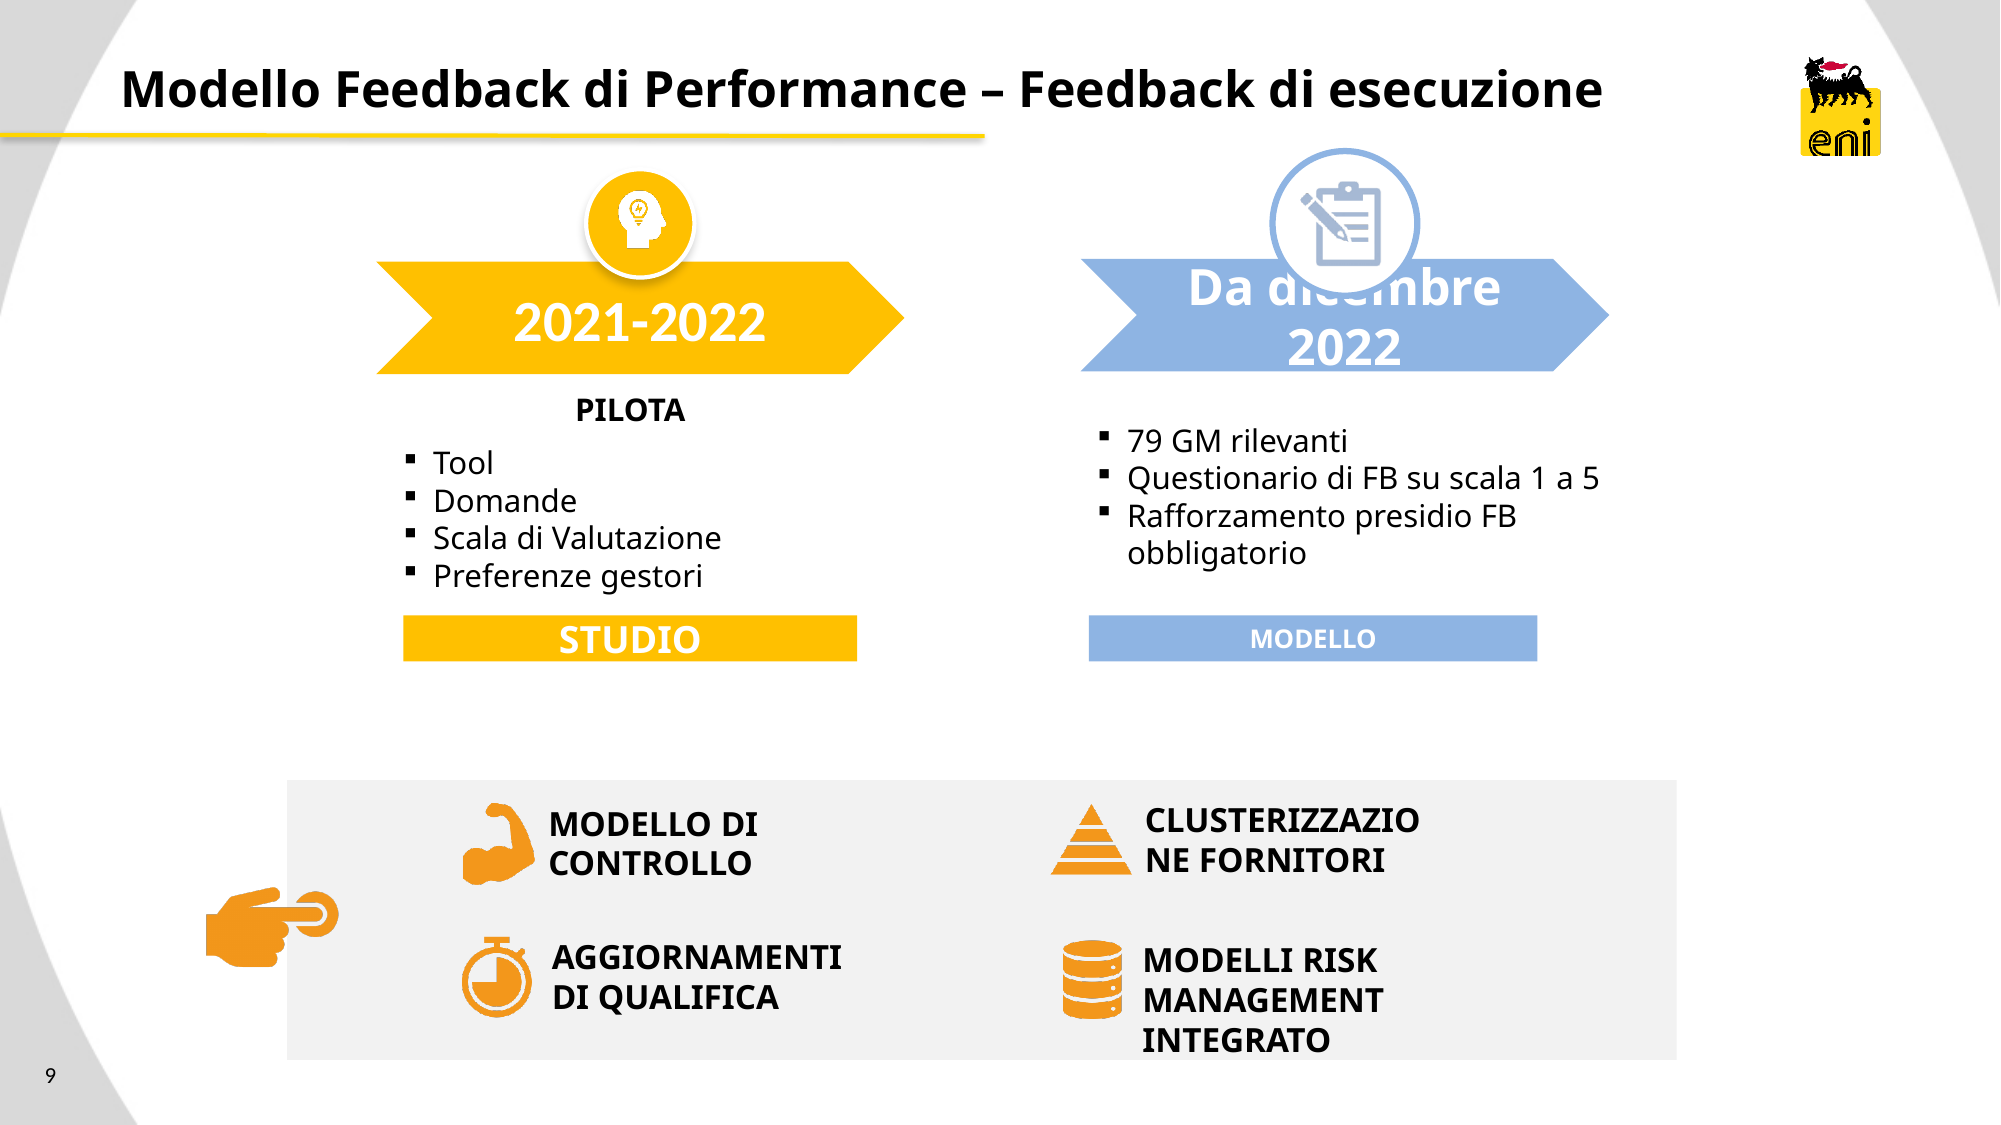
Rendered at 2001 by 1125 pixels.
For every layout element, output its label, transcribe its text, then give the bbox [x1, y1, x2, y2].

picture [0, 0, 2000, 1125]
text_box MODELLO DI CONTROLLO [548, 795, 866, 890]
text_box STUDIO [403, 615, 858, 662]
text_box [285, 778, 1679, 1062]
text_box 79 GM rilevanti Questionario di FB su scala 1 a 5 Rafforzamento presidio FB obbligatorio [1097, 421, 1648, 572]
text_box 2021-2022 [374, 259, 907, 377]
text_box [585, 168, 695, 278]
text_box Tool Domande Scala di Valutazione Preferenze gestori [403, 443, 858, 594]
text_box PILOTA [403, 390, 858, 429]
text_box AGGIORNAMENTI DI QUALIFICA [548, 928, 869, 1024]
text_box MODELLO [1088, 615, 1538, 662]
title Modello Feedback di Performance – Feedback di esecuzione [105, 28, 1766, 157]
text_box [1272, 150, 1418, 296]
text_box Da dicembre 2022 [1078, 256, 1612, 374]
slide_number 9 [0, 1041, 102, 1096]
text_box CLUSTERIZZAZIONE FORNITORI [1143, 791, 1462, 887]
text_box MODELLI RISK MANAGEMENT INTEGRATO [1127, 931, 1538, 1067]
